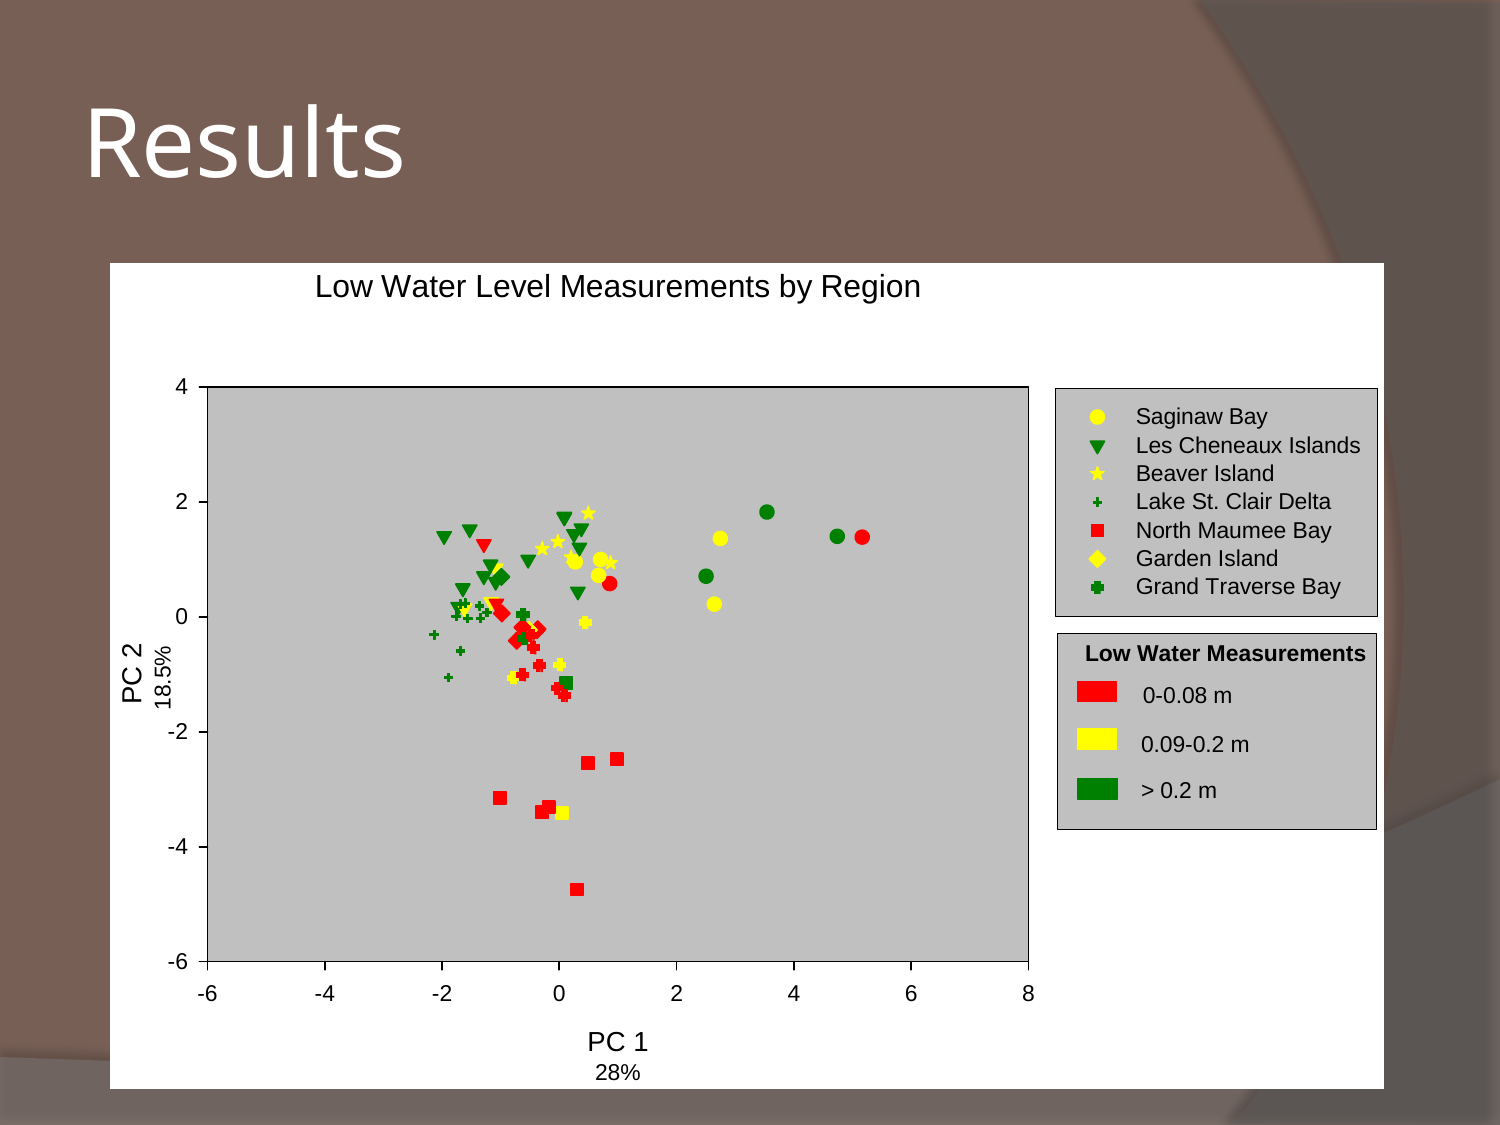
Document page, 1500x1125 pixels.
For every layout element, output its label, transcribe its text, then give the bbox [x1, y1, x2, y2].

title Results [74, 44, 1301, 233]
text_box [109, 262, 1385, 1089]
